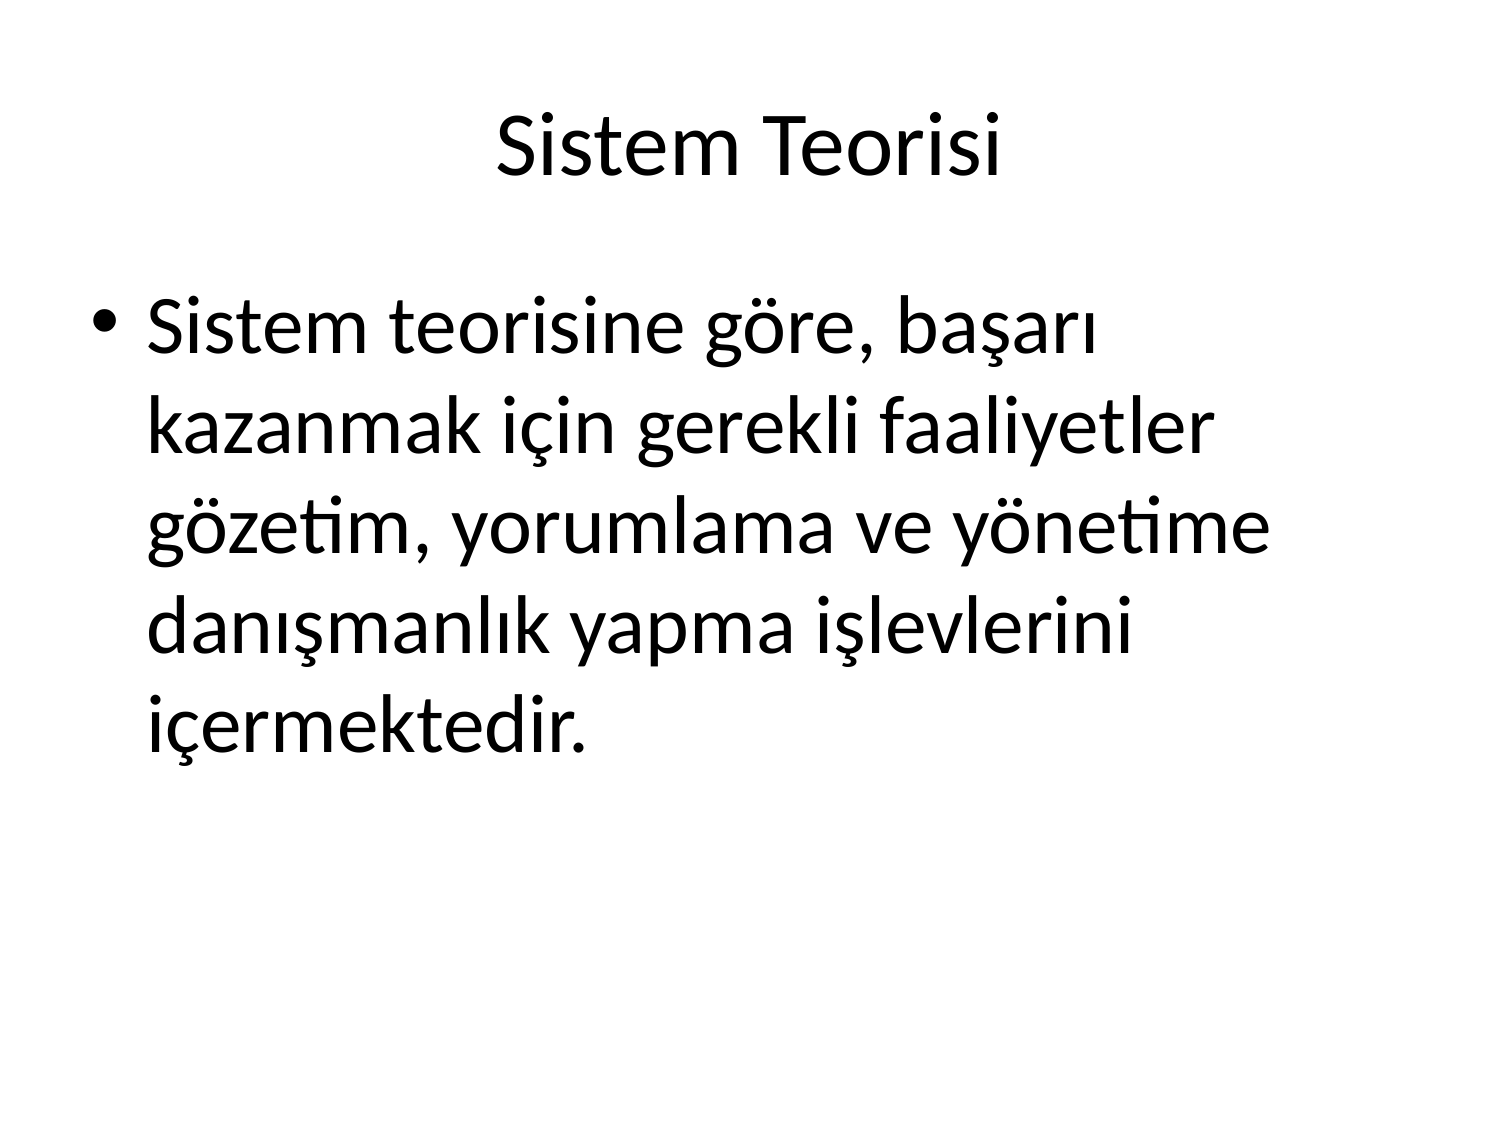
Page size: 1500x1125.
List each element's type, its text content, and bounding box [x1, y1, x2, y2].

title Sistem Teorisi [75, 45, 1425, 233]
list Sistem teorisine göre, başarı kazanmak için gerekli faaliyetler gözetim, yorumlama ve yönetime danışmanlık yapma işlevlerini içermektedir. [75, 262, 1425, 1005]
